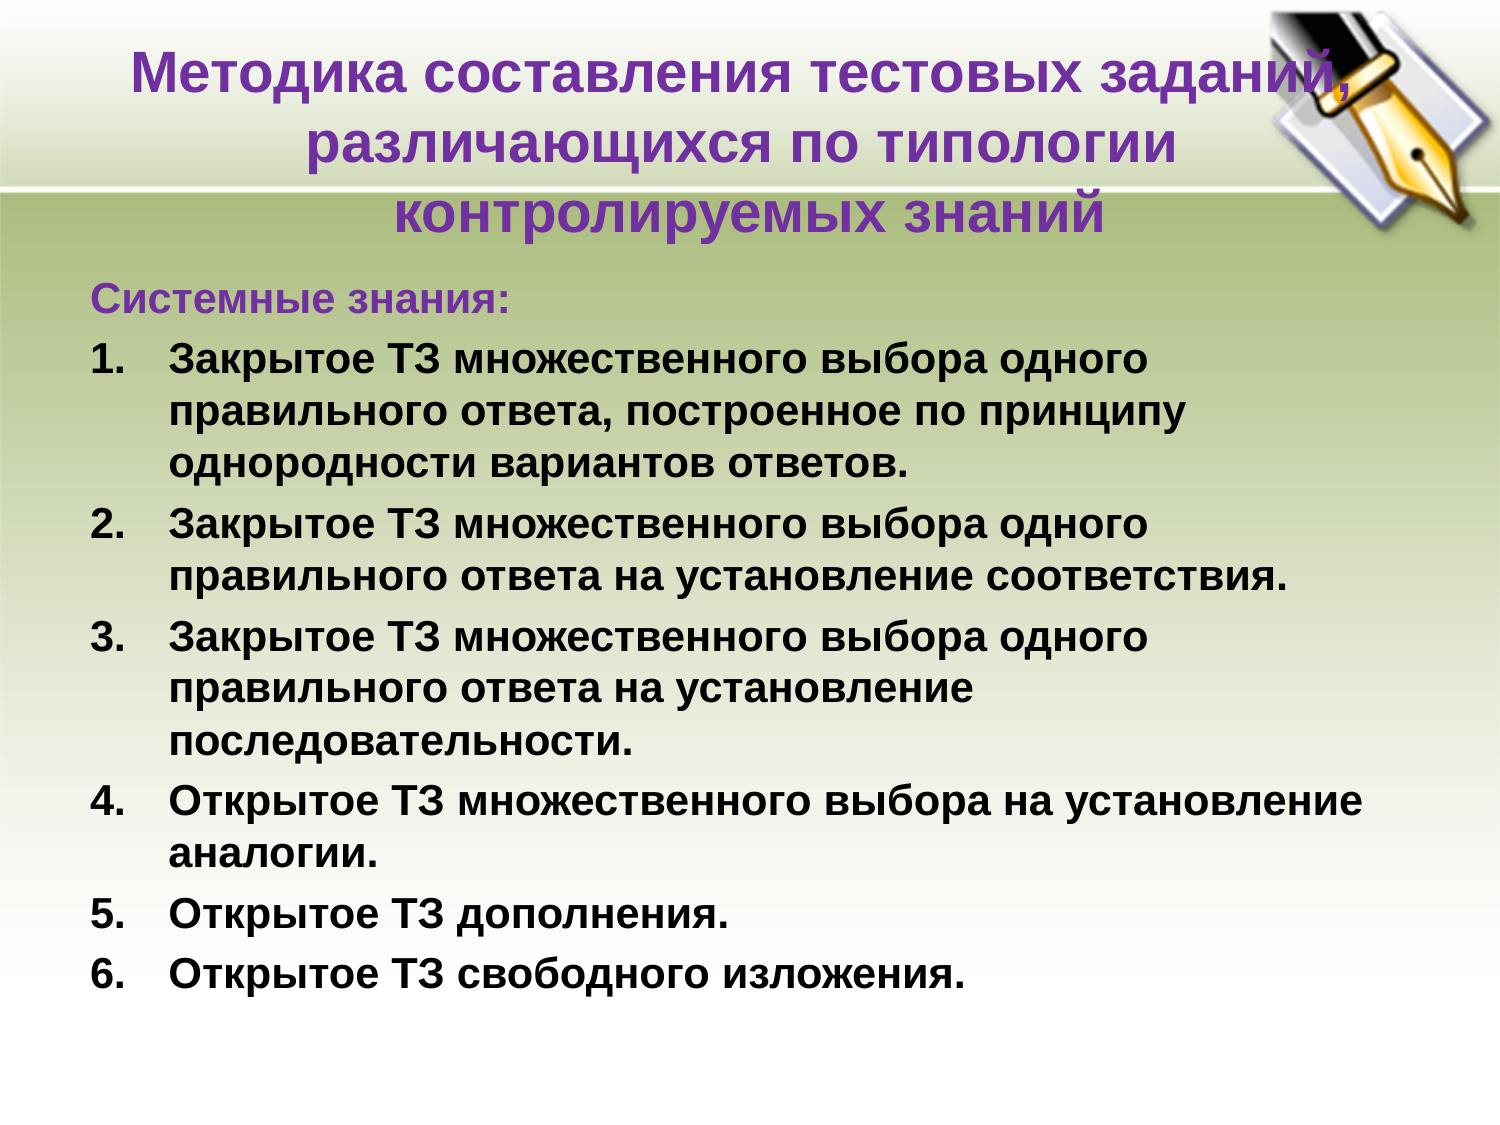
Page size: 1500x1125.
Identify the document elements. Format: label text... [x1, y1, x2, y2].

picture [0, 0, 1500, 1125]
title Методика составления тестовых заданий, различающихся по типологии контролируемых знаний [74, 44, 1426, 233]
list Системные знания: Закрытое ТЗ множественного выбора одного правильного ответа, построенное по принципу однородности вариантов ответов. Закрытое ТЗ множественного выбора одного правильного ответа на установление соответствия. Закрытое ТЗ множественного выбора одного правильного ответа на установление последовательности. Открытое ТЗ множественного выбора на установление аналогии. Открытое ТЗ дополнения. Открытое ТЗ свободного изложения. [74, 262, 1426, 1006]
